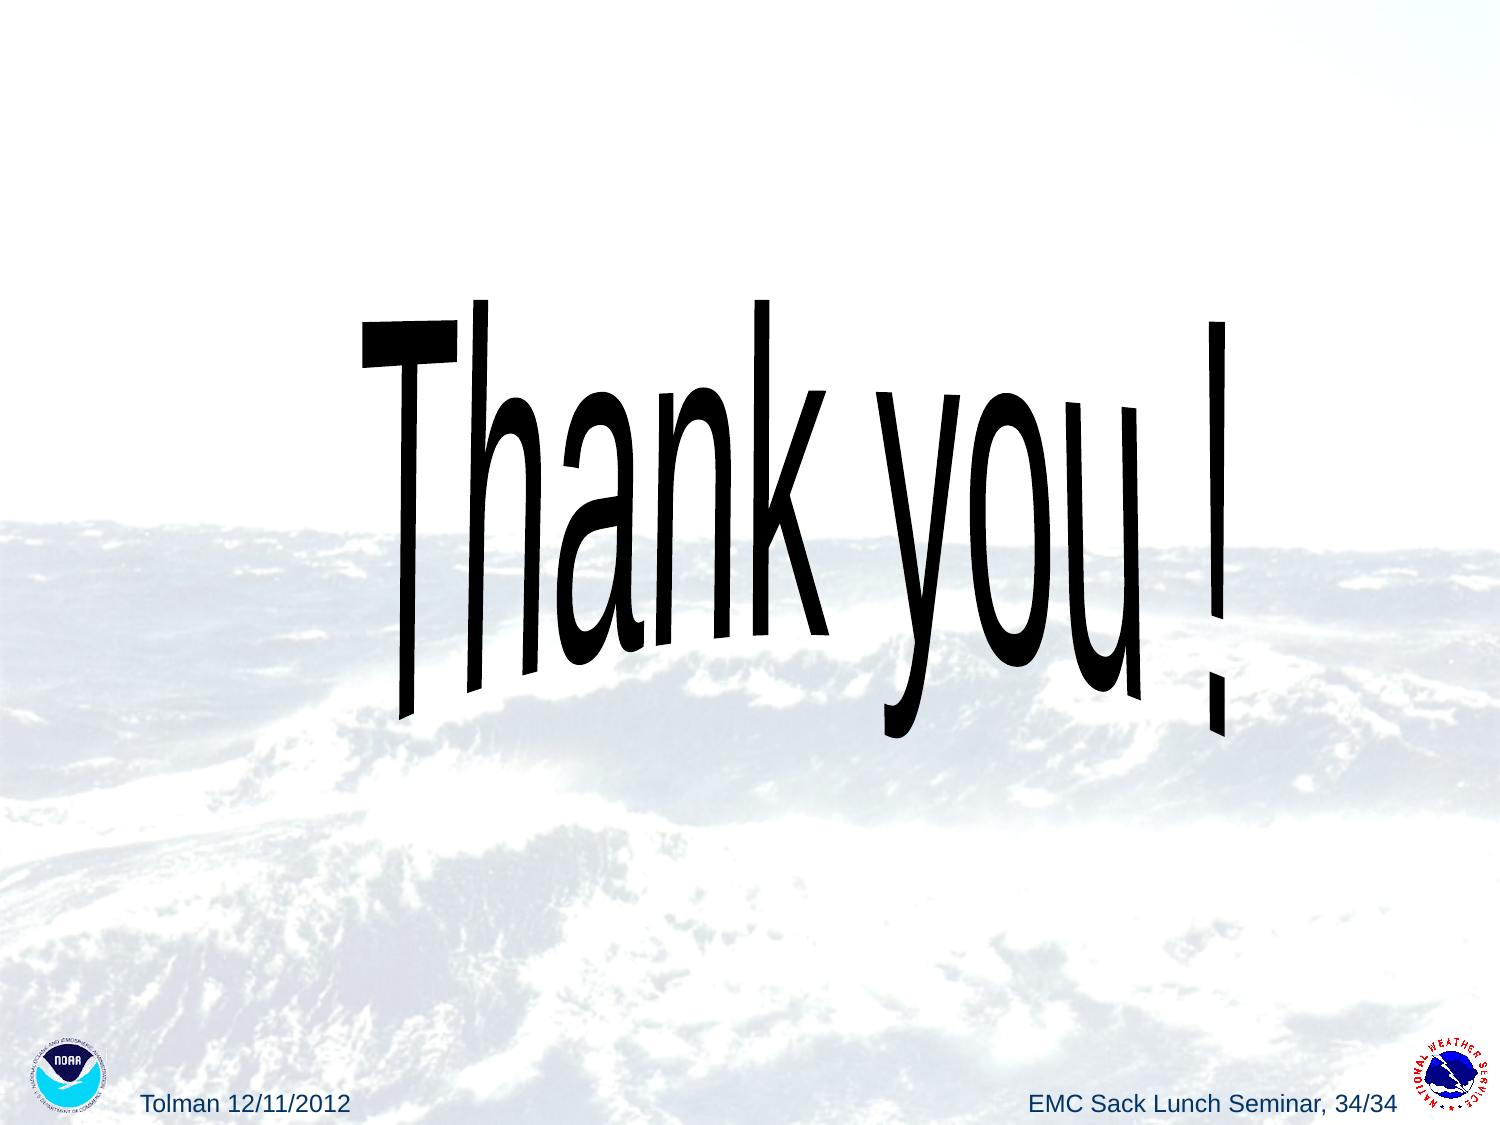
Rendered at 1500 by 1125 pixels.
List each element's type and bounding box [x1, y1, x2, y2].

picture [29, 1037, 113, 1113]
picture [1412, 1037, 1488, 1113]
